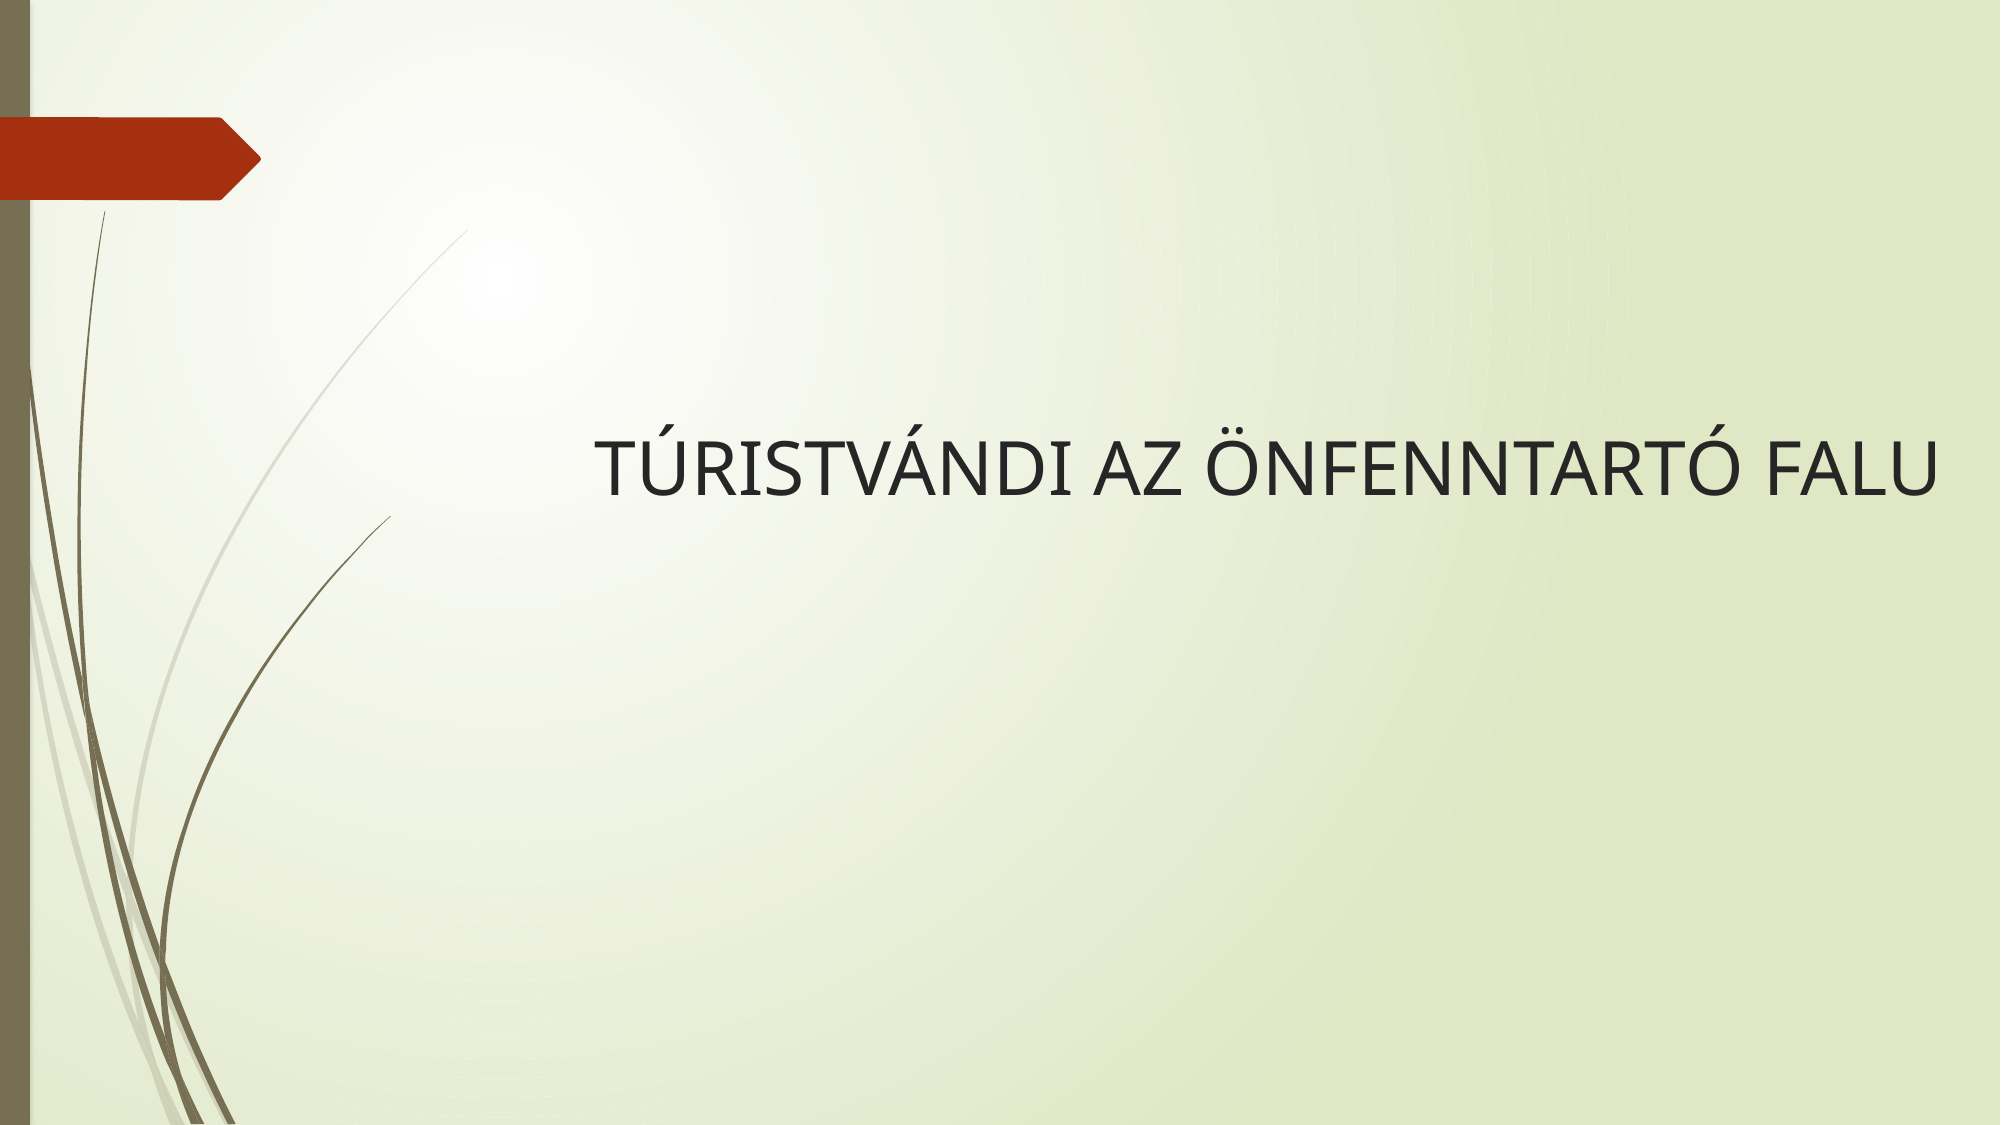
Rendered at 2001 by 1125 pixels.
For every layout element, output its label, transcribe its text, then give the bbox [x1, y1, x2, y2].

title TÚRISTVÁNDI AZ ÖNFENNTARTÓ FALU [537, 412, 2000, 784]
